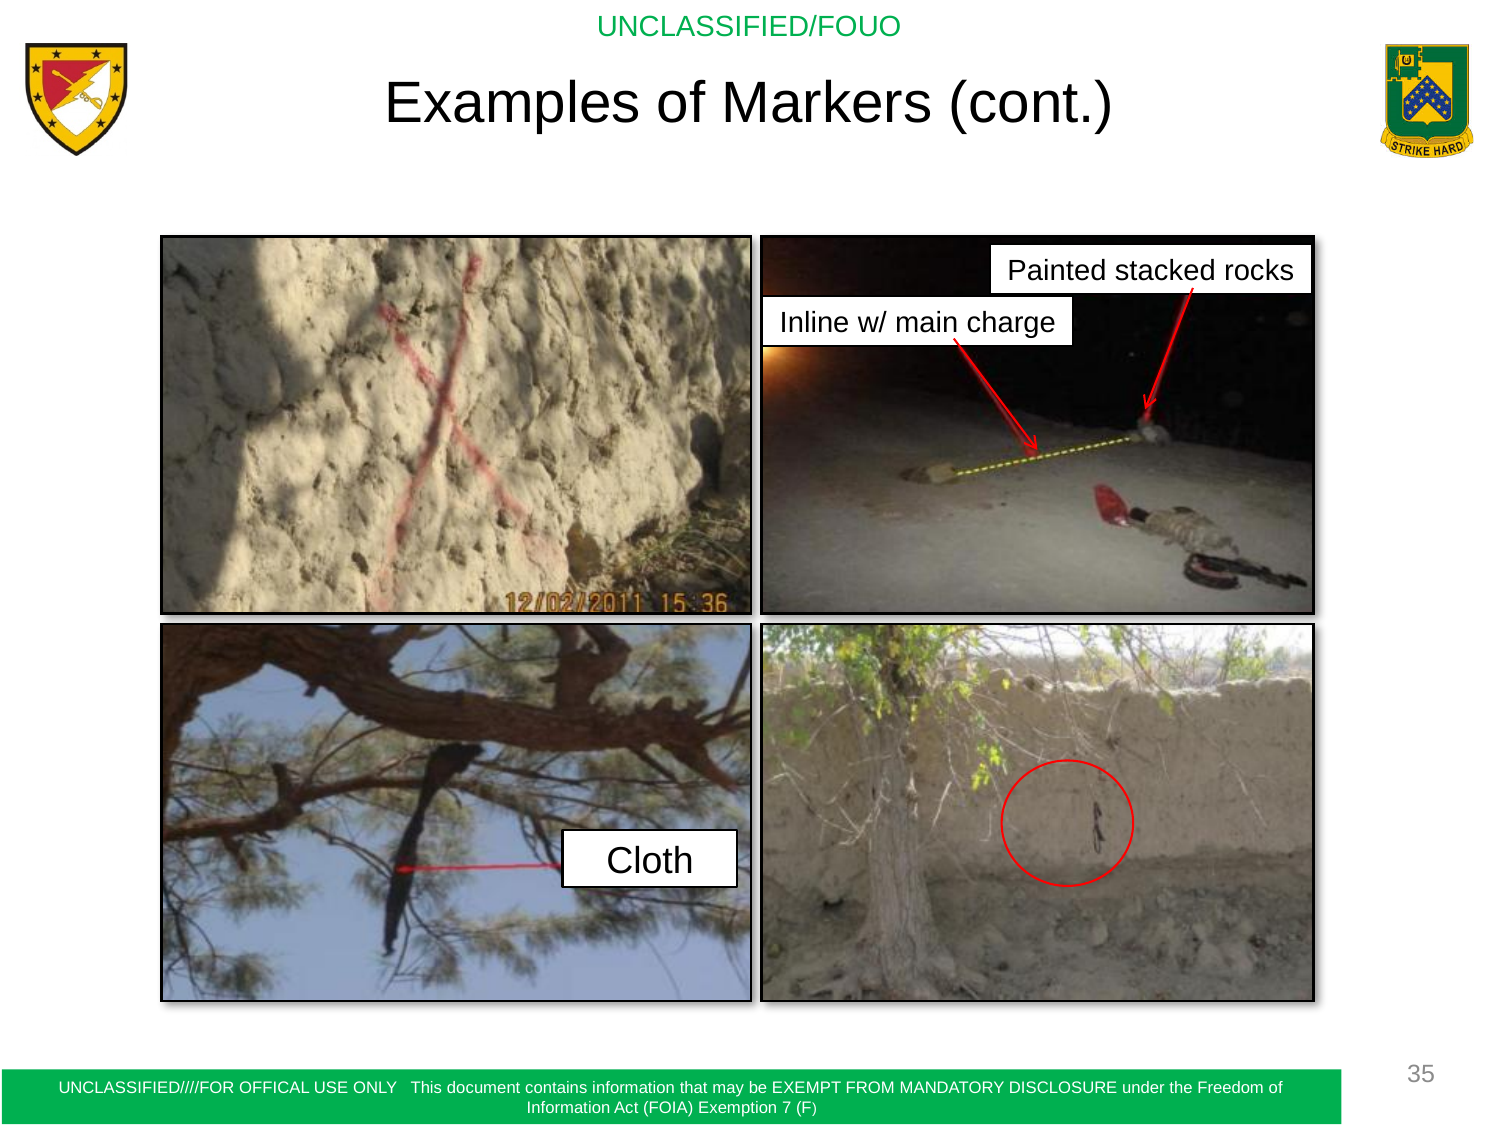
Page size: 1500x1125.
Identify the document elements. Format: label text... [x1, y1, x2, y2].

picture [1380, 44, 1474, 158]
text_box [162, 624, 751, 1001]
picture [162, 237, 751, 613]
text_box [762, 237, 1313, 613]
picture [19, 43, 133, 156]
slide_number 35 [1100, 1042, 1450, 1103]
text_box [762, 624, 1313, 1001]
title Examples of Markers (cont.) [75, 45, 1425, 154]
